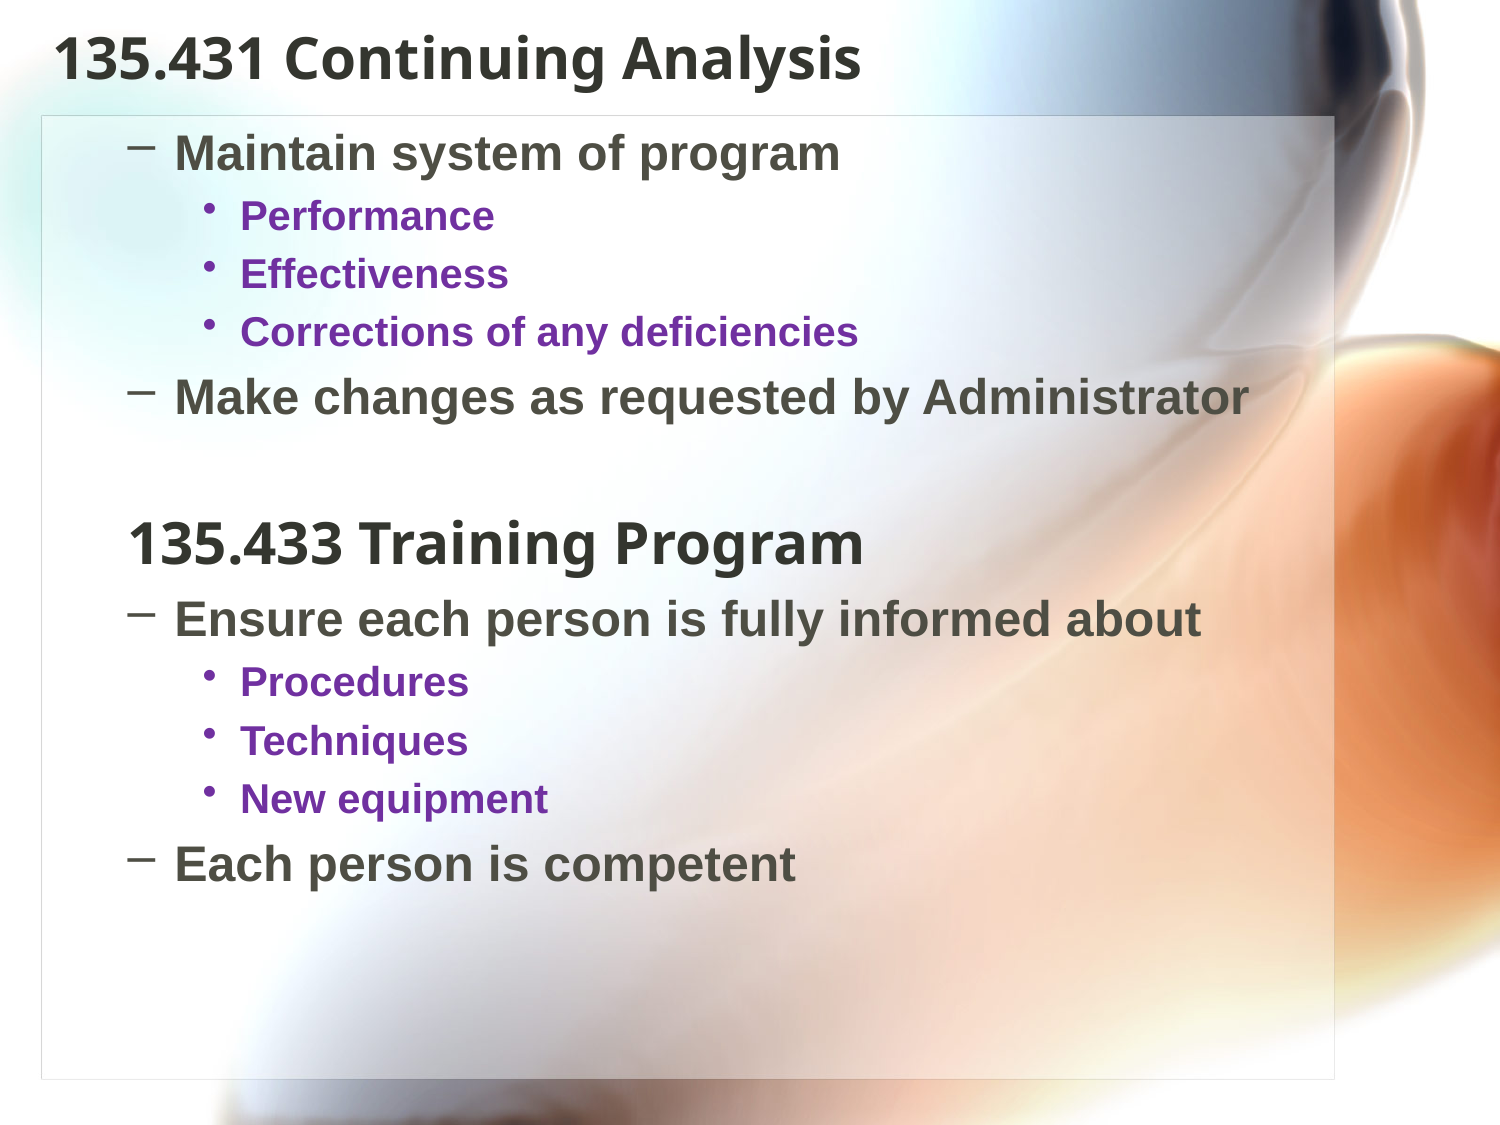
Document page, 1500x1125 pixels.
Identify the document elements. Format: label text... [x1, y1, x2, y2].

picture [0, 0, 1500, 1125]
list Maintain system of program Performance Effectiveness Corrections of any deficiencies Make changes as requested by Administrator 135.433 Training Program Ensure each person is fully informed about Procedures Techniques New equipment Each person is competent [37, 112, 1363, 1075]
title 135.431 Continuing Analysis [37, 0, 1325, 112]
